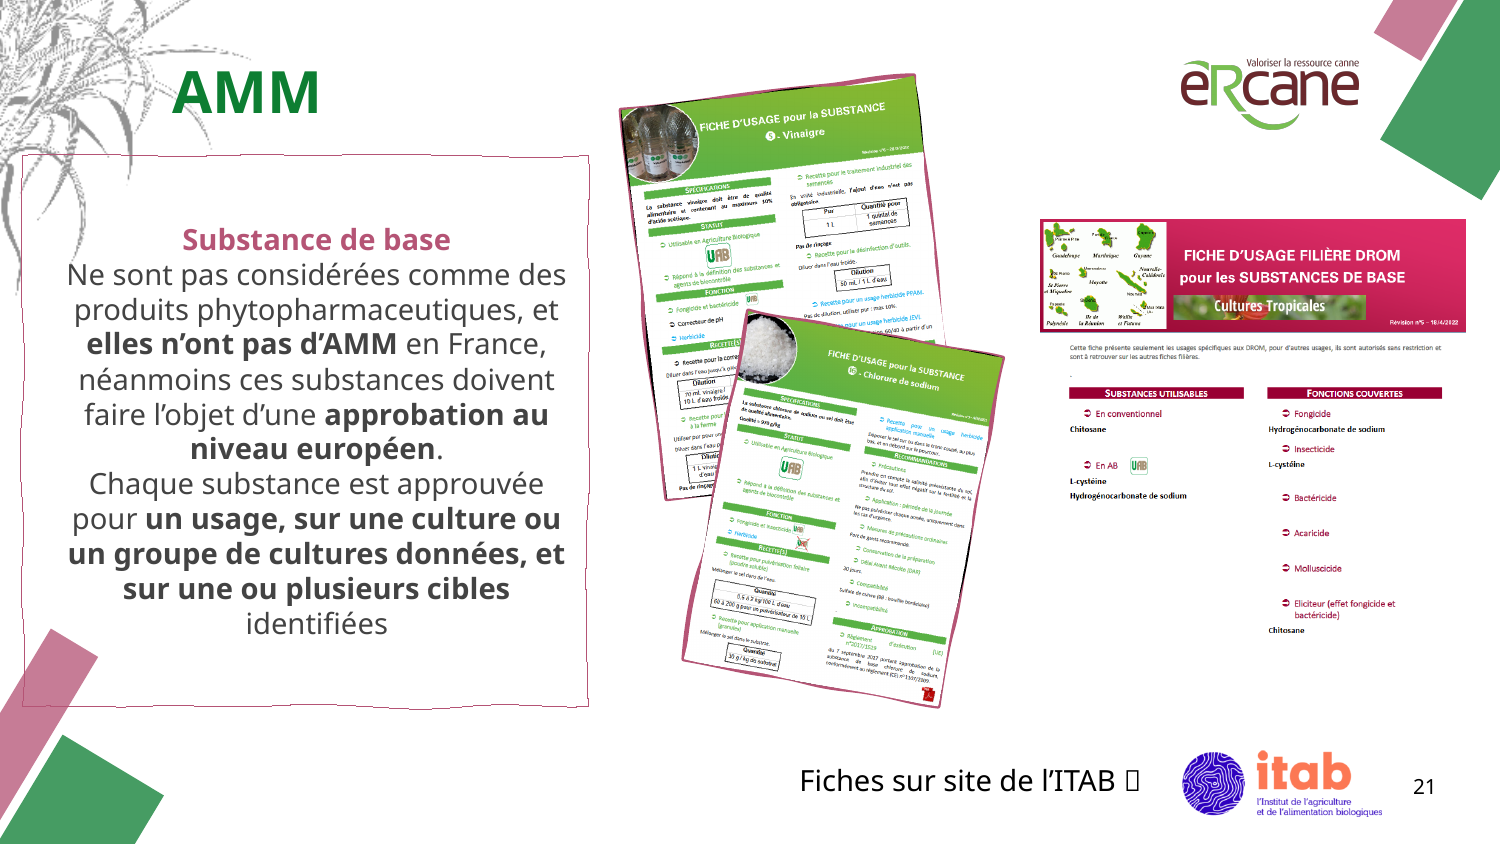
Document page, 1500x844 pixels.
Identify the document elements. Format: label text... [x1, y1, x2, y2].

text_box Fiches sur site de l’ITAB  [784, 755, 1157, 806]
picture [623, 91, 1000, 704]
text_box Substance de base Ne sont pas considérées comme des produits phytopharmaceutiques, et elles n’ont pas d’AMM en France, néanmoins ces substances doivent faire l’objet d’une approbation au niveau européen. Chaque substance est approuvée pour un usage, sur une culture ou un groupe de cultures données, et sur une ou plusieurs cibles identifiées [20, 154, 590, 710]
picture [1039, 219, 1466, 642]
title AMM [157, 40, 1183, 137]
picture [1182, 750, 1383, 817]
picture [1183, 58, 1359, 130]
